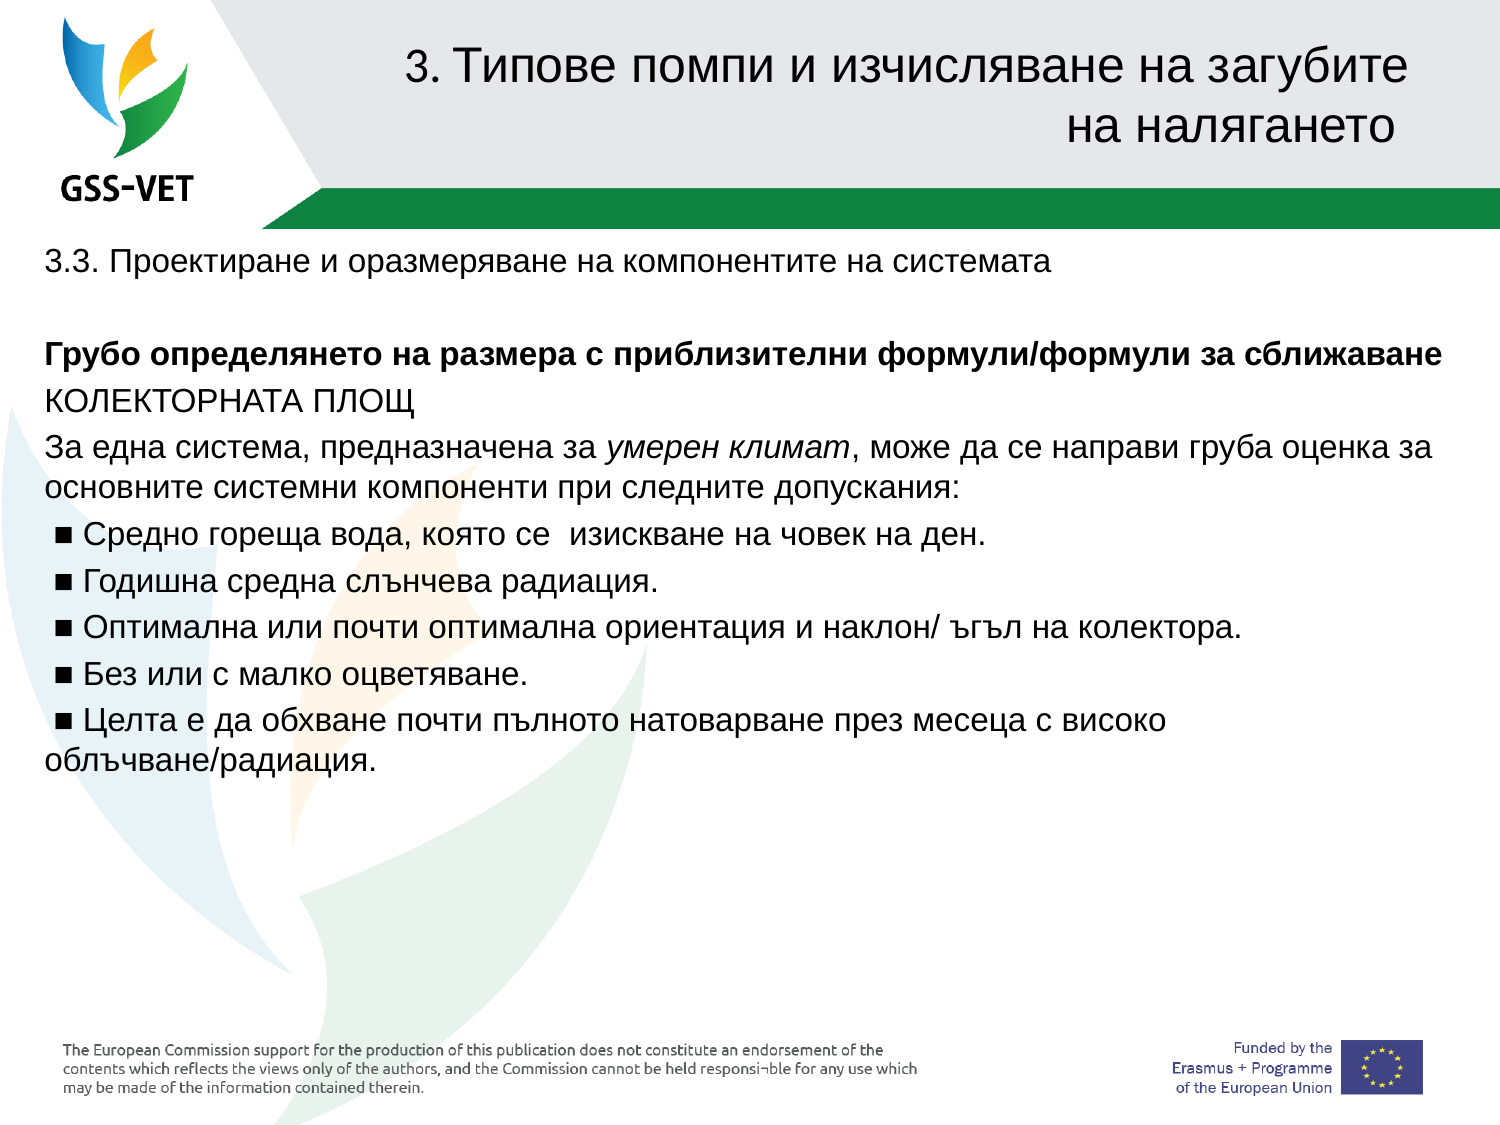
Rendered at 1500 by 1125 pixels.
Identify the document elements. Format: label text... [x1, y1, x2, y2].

list 3.3. Проектиране и оразмеряване на компонентите на системата Грубо определянето на размера с приблизителни формули/формули за сближаване КОЛЕКТОРНАТА ПЛОЩ За една система, предназначена за умерен климат, може да се направи груба оценка за основните системни компоненти при следните допускания: ■ Средно гореща вода, която се изискване на човек на ден. ■ Годишна средна слънчева радиация. ■ Оптимална или почти оптимална ориентация и наклон/ ъгъл на колектора. ■ Без или с малко оцветяване. ■ Целта е да обхване почти пълното натоварване през месеца с високо облъчване/радиация. [29, 231, 1495, 1024]
title 3. Типове помпи и изчисляване на загубите на налягането [324, 0, 1425, 185]
picture [0, 0, 1500, 1125]
